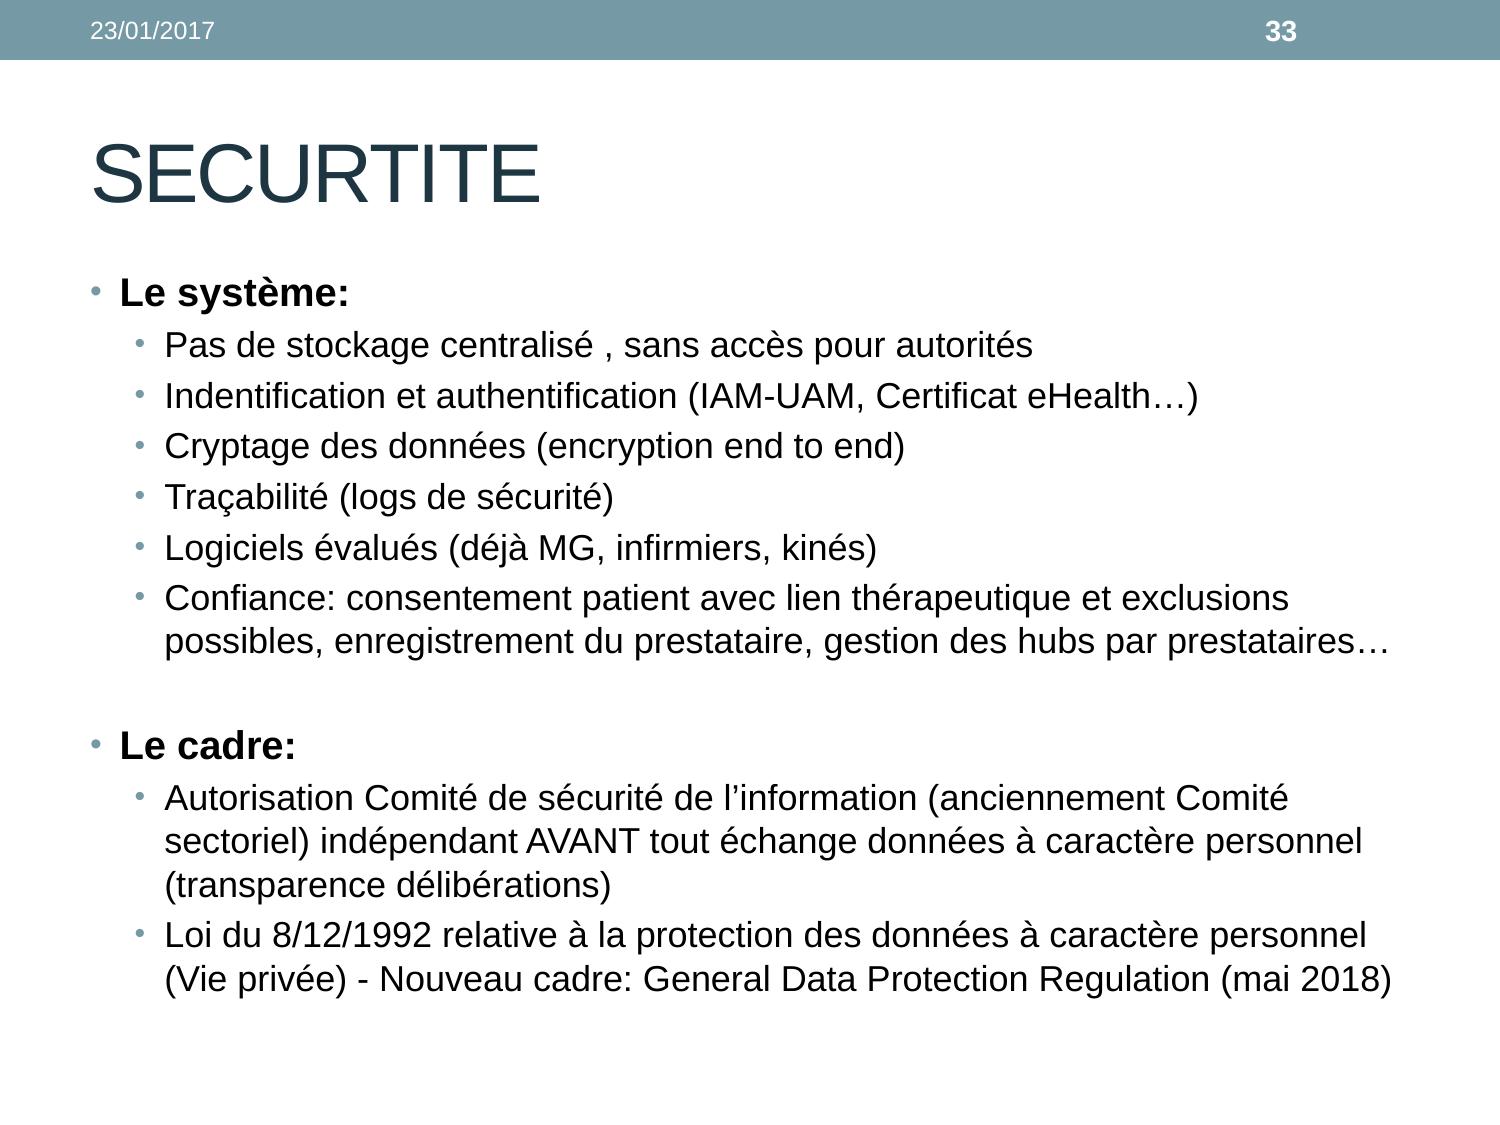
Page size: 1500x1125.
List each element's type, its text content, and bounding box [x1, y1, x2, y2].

slide_number 33 [1250, 3, 1425, 57]
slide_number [75, 3, 550, 57]
title SECURTITE [75, 87, 1425, 207]
text_box Le système: Pas de stockage centralisé , sans accès pour autorités Indentification et authentification (IAM-UAM, Certificat eHealth…) Cryptage des données (encryption end to end) Traçabilité (logs de sécurité) Logiciels évalués (déjà MG, infirmiers, kinés) Confiance: consentement patient avec lien thérapeutique et exclusions possibles, enregistrement du prestataire, gestion des hubs par prestataires… Le cadre: Autorisation Comité de sécurité de l’information (anciennement Comité sectoriel) indépendant AVANT tout échange données à caractère personnel (transparence délibérations) Loi du 8/12/1992 relative à la protection des données à caractère personnel (Vie privée) - Nouveau cadre: General Data Protection Regulation (mai 2018) [74, 207, 1425, 1059]
